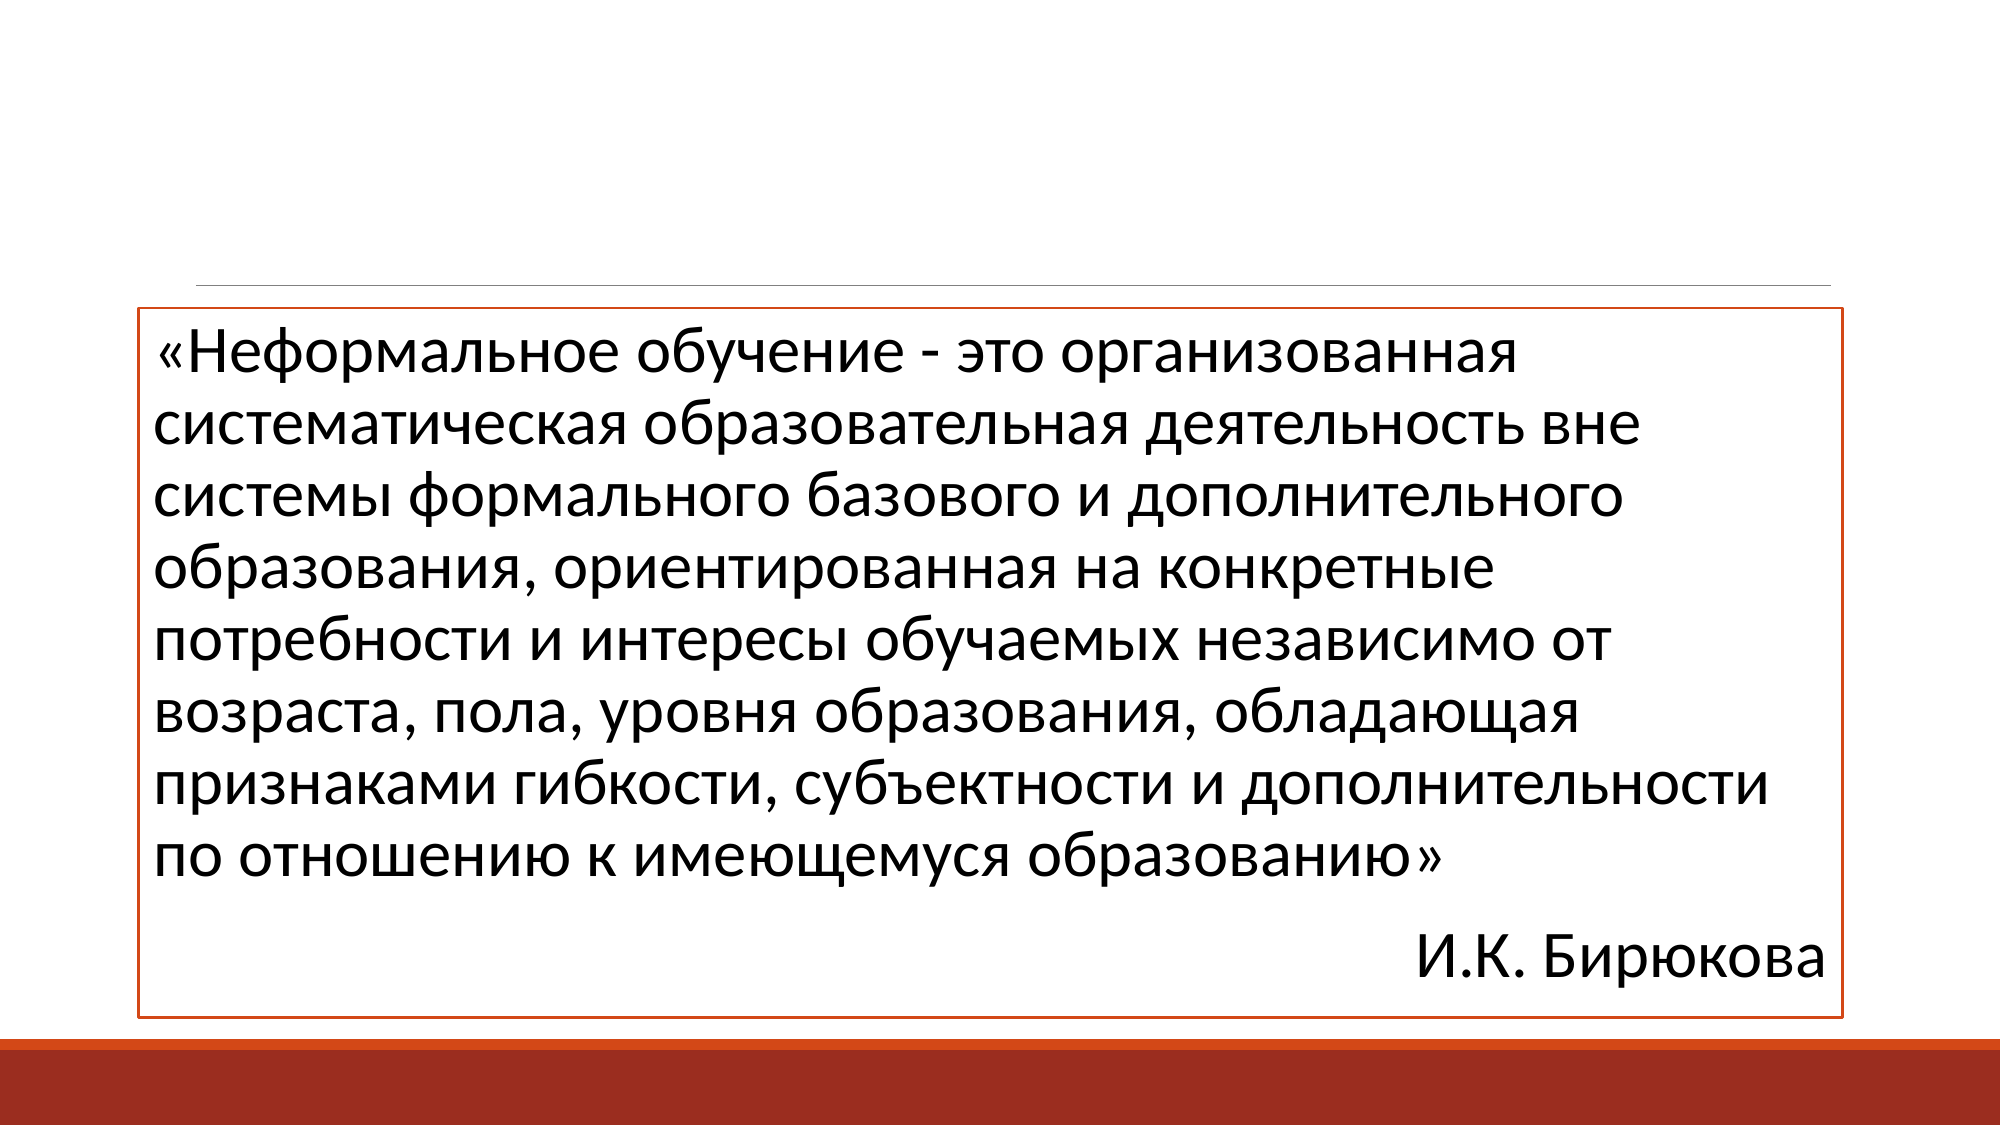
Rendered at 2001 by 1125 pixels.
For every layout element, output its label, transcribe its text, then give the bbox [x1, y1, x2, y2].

list «Неформальное обучение - это организованная систематическая образовательная деятельность вне системы формального базового и дополнительного образования, ориентированная на конкретные потребности и интересы обучаемых независимо от возраста, пола, уровня образования, обладающая признаками гибкости, субъектности и дополнительности по отношению к имеющемуся образованию» И.К. Бирюкова [137, 307, 1844, 1019]
